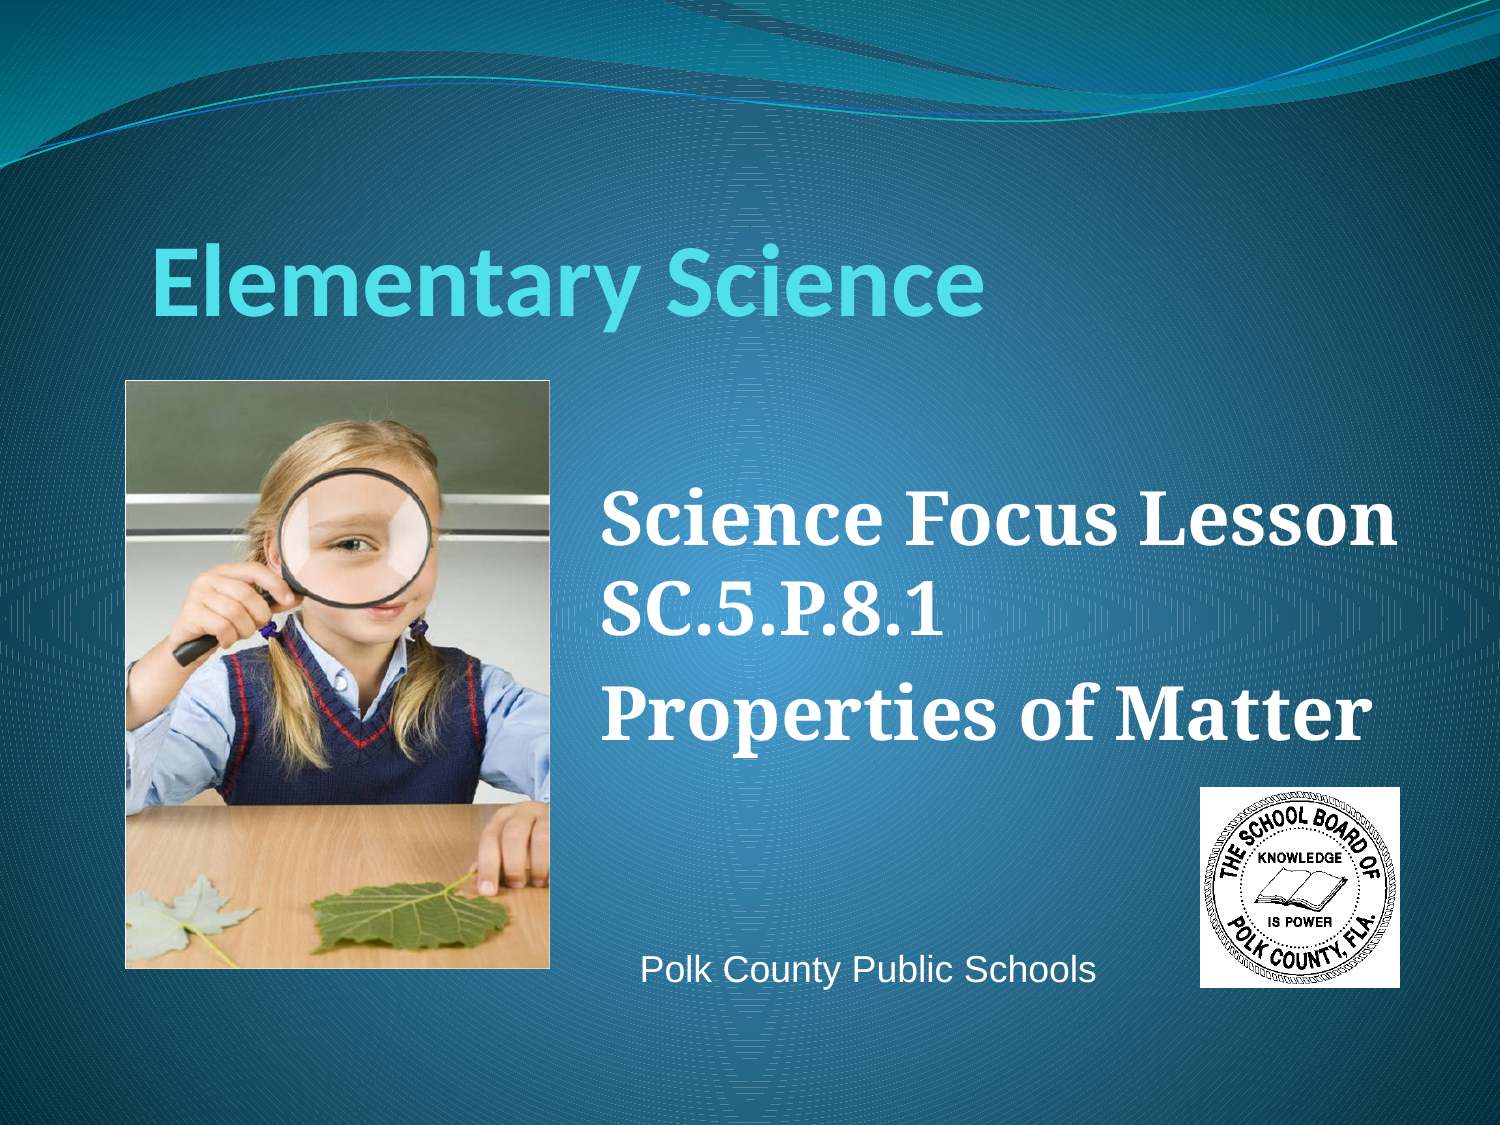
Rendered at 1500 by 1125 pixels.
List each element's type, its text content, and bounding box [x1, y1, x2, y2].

picture [1199, 787, 1401, 988]
text_box Polk County Public Schools [624, 937, 1196, 998]
title Elementary Science [149, 212, 1394, 338]
subtitle Science Focus Lesson SC.5.P.8.1 Properties of Matter [599, 462, 1463, 646]
picture [124, 380, 551, 969]
text_box The answer is [1192, 937, 1202, 998]
